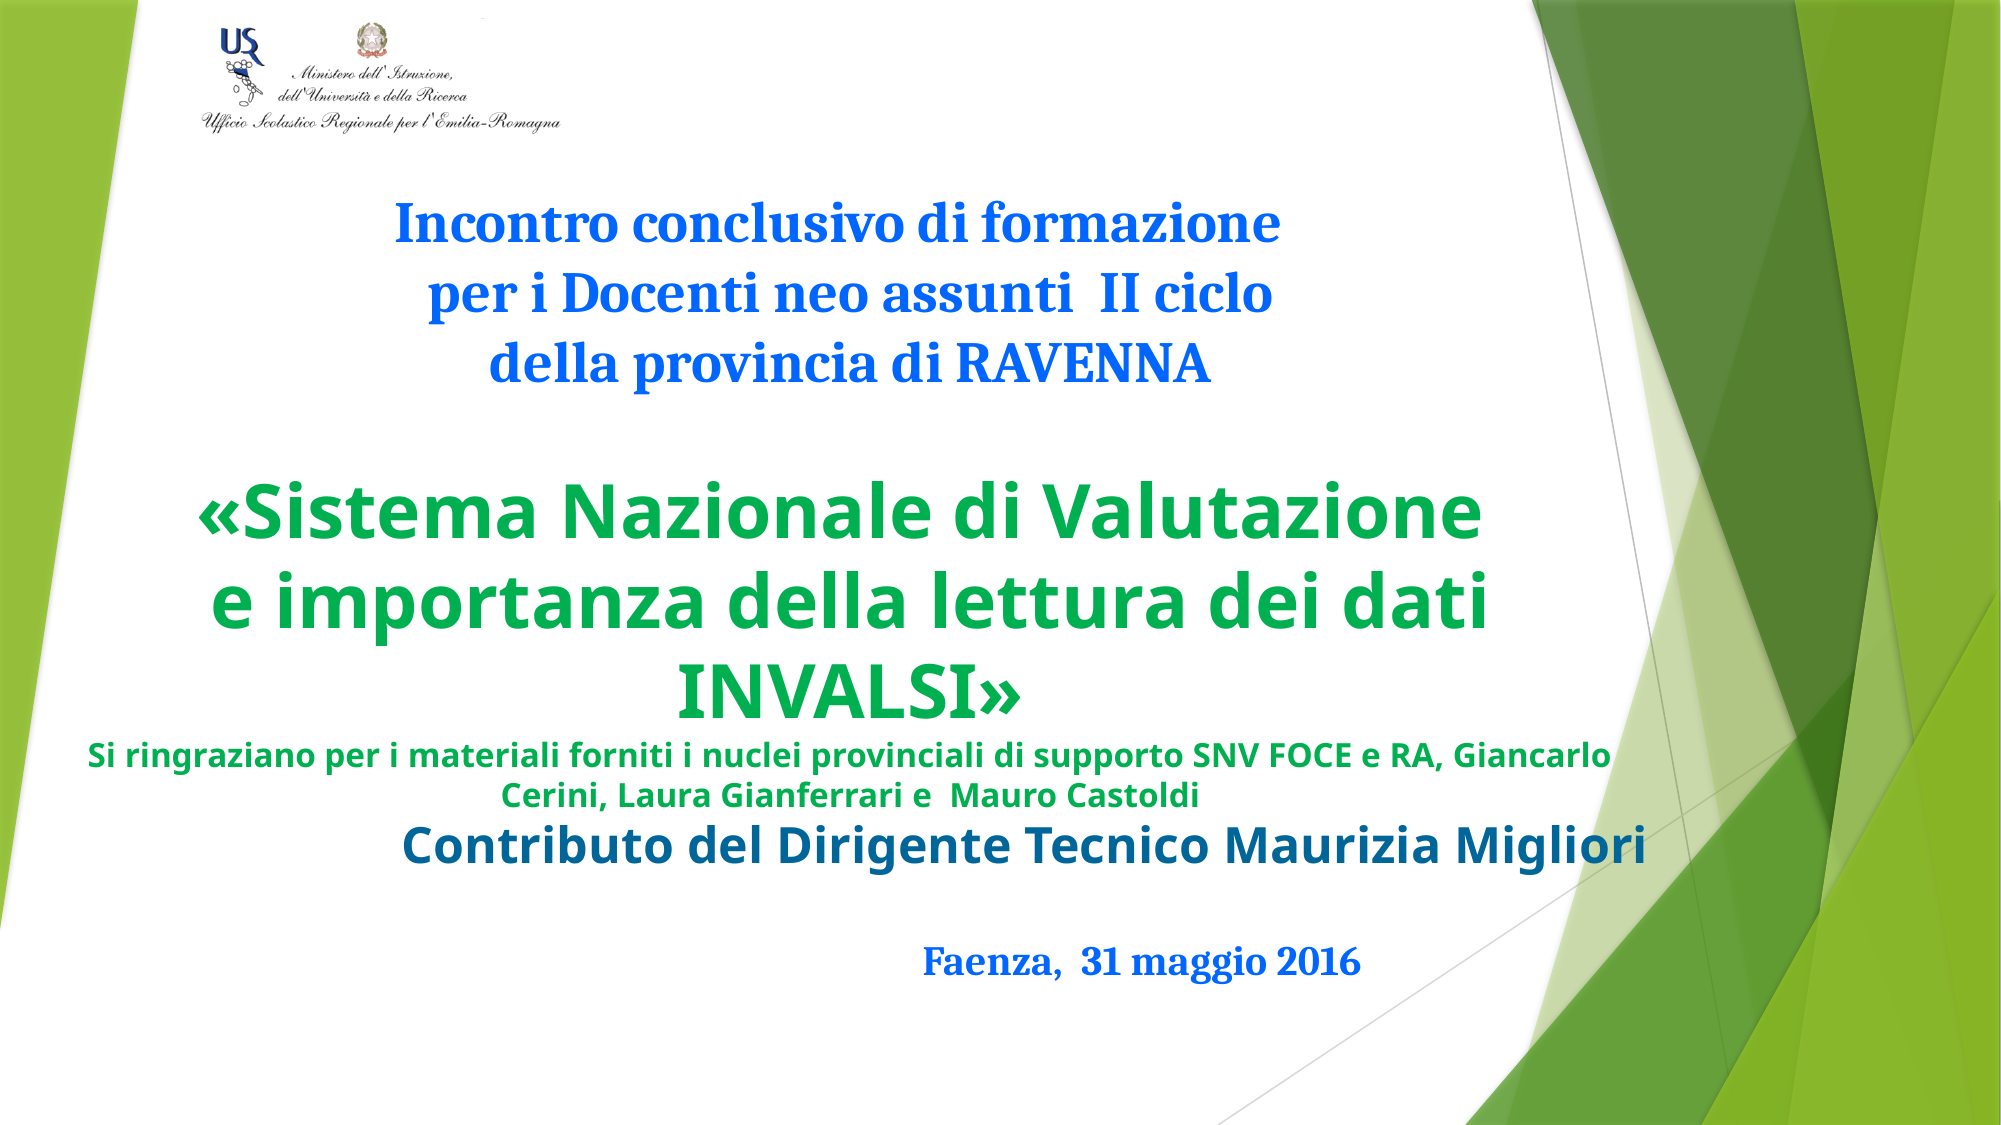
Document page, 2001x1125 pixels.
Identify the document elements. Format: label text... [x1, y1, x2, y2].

picture [142, 17, 585, 142]
text_box Incontro conclusivo di formazione per i Docenti neo assunti II ciclo della provincia di RAVENNA «Sistema Nazionale di Valutazione e importanza della lettura dei dati INVALSI» Si ringraziano per i materiali forniti i nuclei provinciali di supporto SNV FOCE e RA, Giancarlo Cerini, Laura Gianferrari e Mauro Castoldi Contributo del Dirigente Tecnico Maurizia Migliori Faenza, 31 maggio 2016 [38, 176, 1664, 1042]
